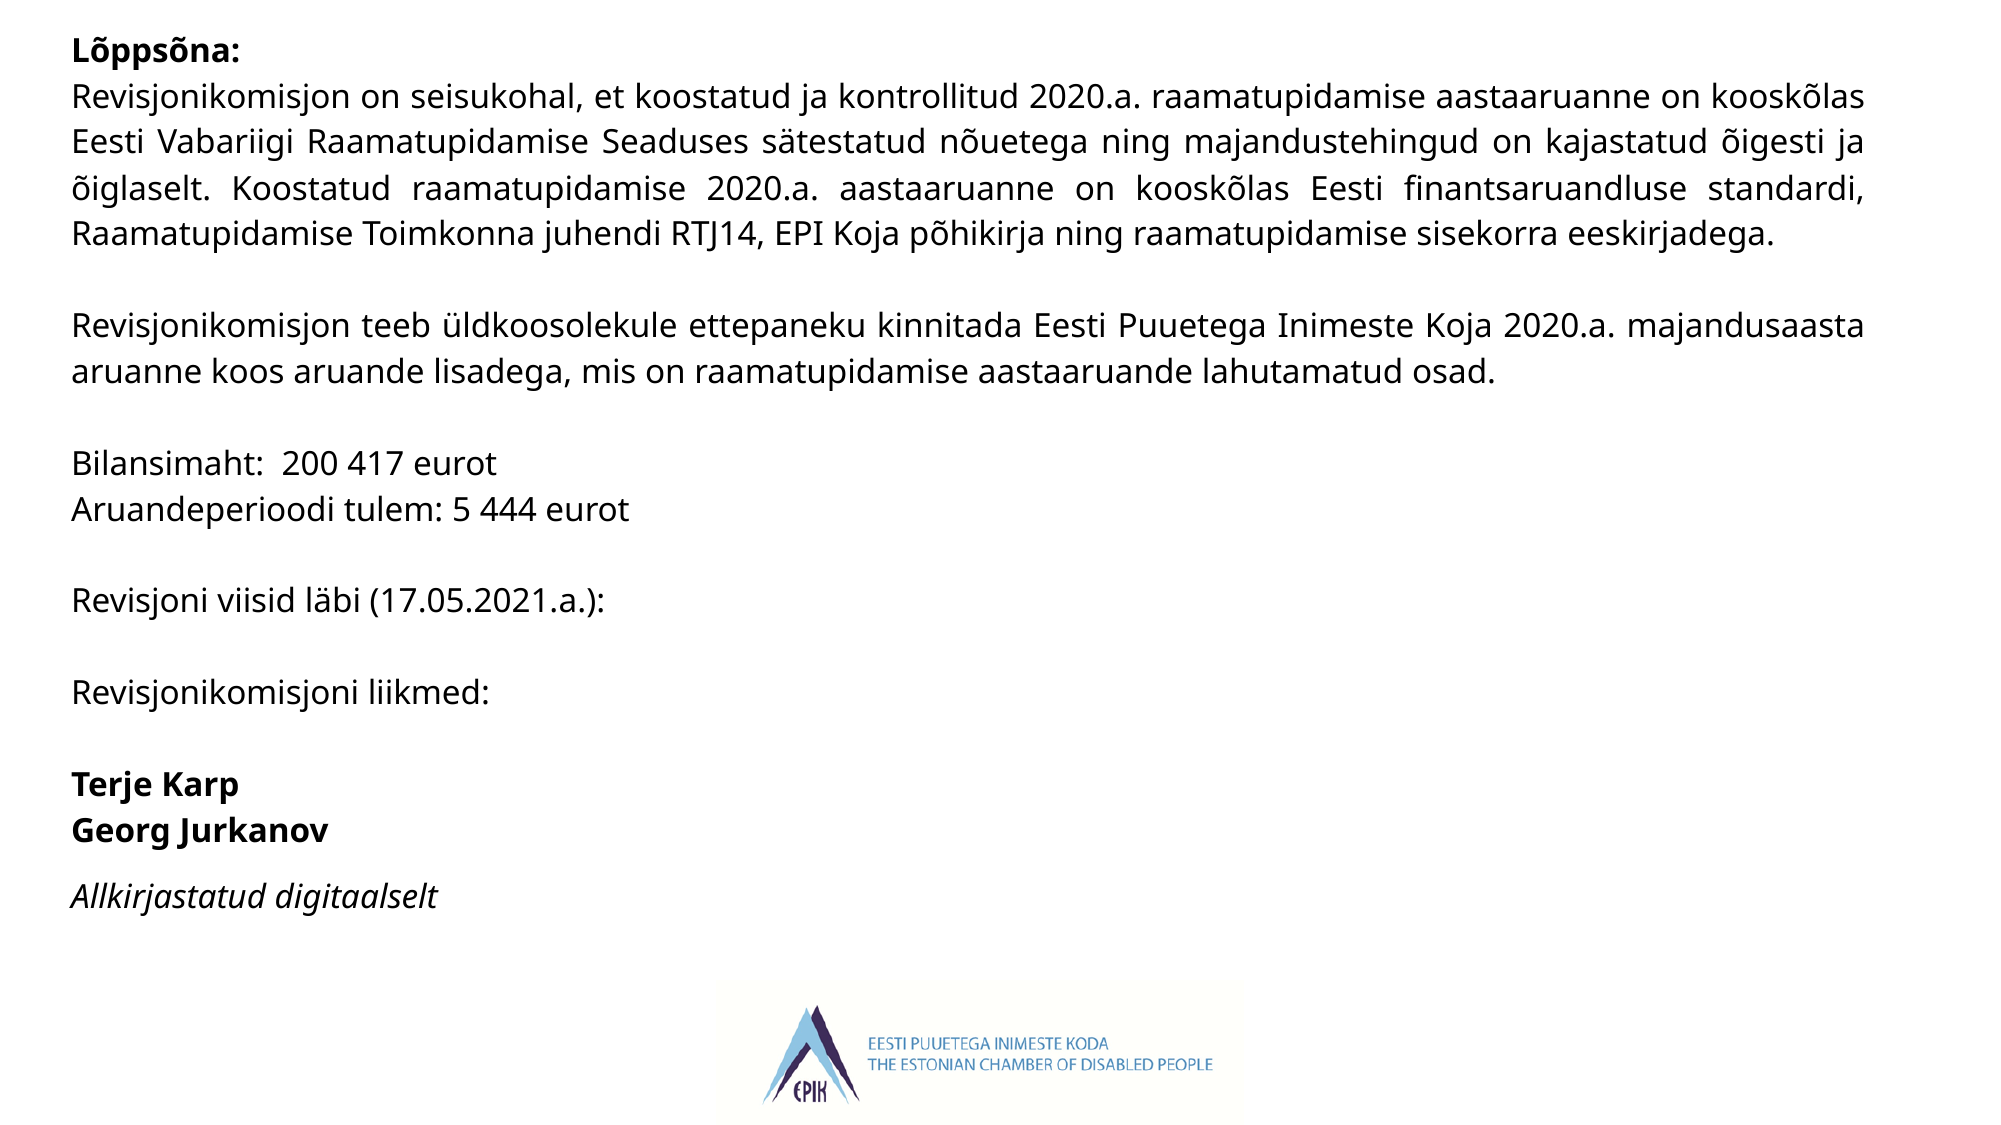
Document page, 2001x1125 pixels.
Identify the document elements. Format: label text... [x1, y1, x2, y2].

picture [716, 980, 1244, 1125]
text_box Lõppsõna: Revisjonikomisjon on seisukohal, et koostatud ja kontrollitud 2020.a. raamatupidamise aastaaruanne on kooskõlas Eesti Vabariigi Raamatupidamise Seaduses sätestatud nõuetega ning majandustehingud on kajastatud õigesti ja õiglaselt. Koostatud raamatupidamise 2020.a. aastaaruanne on kooskõlas Eesti finantsaruandluse standardi, Raamatupidamise Toimkonna juhendi RTJ14, EPI Koja põhikirja ning raamatupidamise sisekorra eeskirjadega. Revisjonikomisjon teeb üldkoosolekule ettepaneku kinnitada Eesti Puuetega Inimeste Koja 2020.a. majandusaasta aruanne koos aruande lisadega, mis on raamatupidamise aastaaruande lahutamatud osad. Bilansimaht: 200 417 eurot Aruandeperioodi tulem: 5 444 eurot Revisjoni viisid läbi (17.05.2021.a.): Revisjonikomisjoni liikmed: Terje Karp Georg Jurkanov Allkirjastatud digitaalselt [56, 15, 1883, 923]
